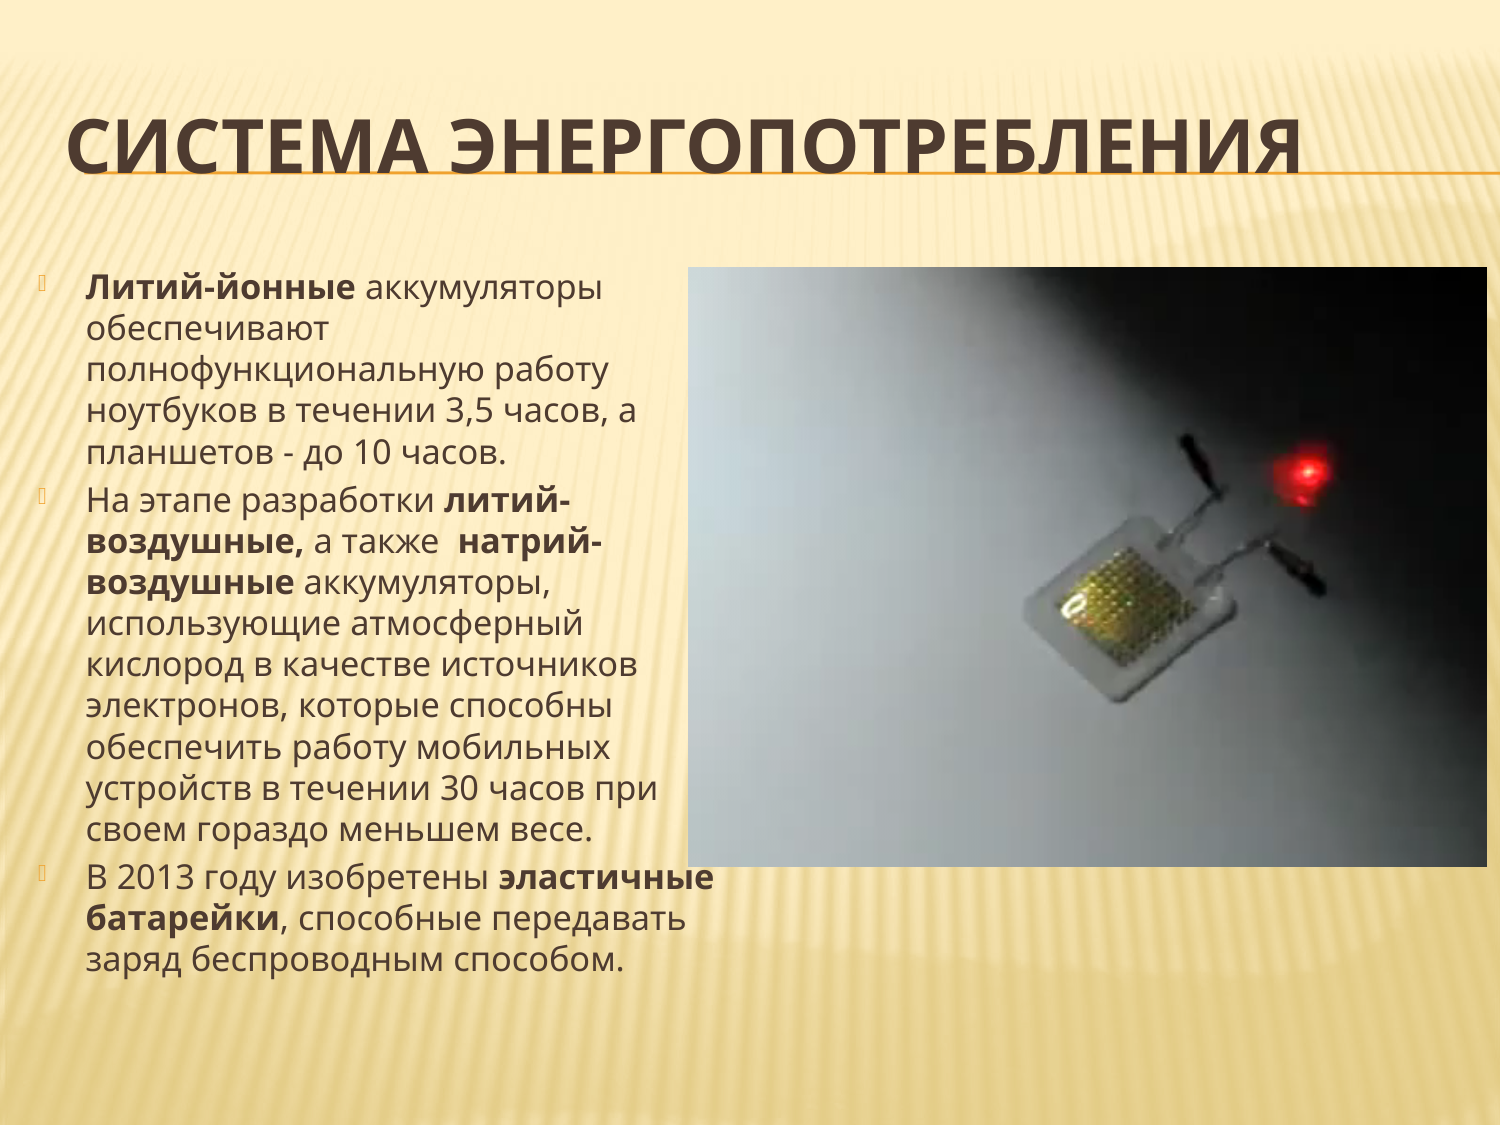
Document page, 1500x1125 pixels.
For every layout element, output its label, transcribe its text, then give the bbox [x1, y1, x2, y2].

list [687, 266, 1488, 868]
title Система энергопотребления [49, 75, 1475, 213]
list Литий-йонные аккумуляторы обеспечивают полнофункциональную работу ноутбуков в течении 3,5 часов, а планшетов - до 10 часов. На этапе разработки литий-воздушные, а также натрий-воздушные аккумуляторы, использующие атмосферный кислород в качестве источников электронов, которые способны обеспечить работу мобильных устройств в течении 30 часов при своем гораздо меньшем весе. В 2013 году изобретены эластичные батарейки, способные передавать заряд беспроводным способом. [23, 257, 738, 1038]
